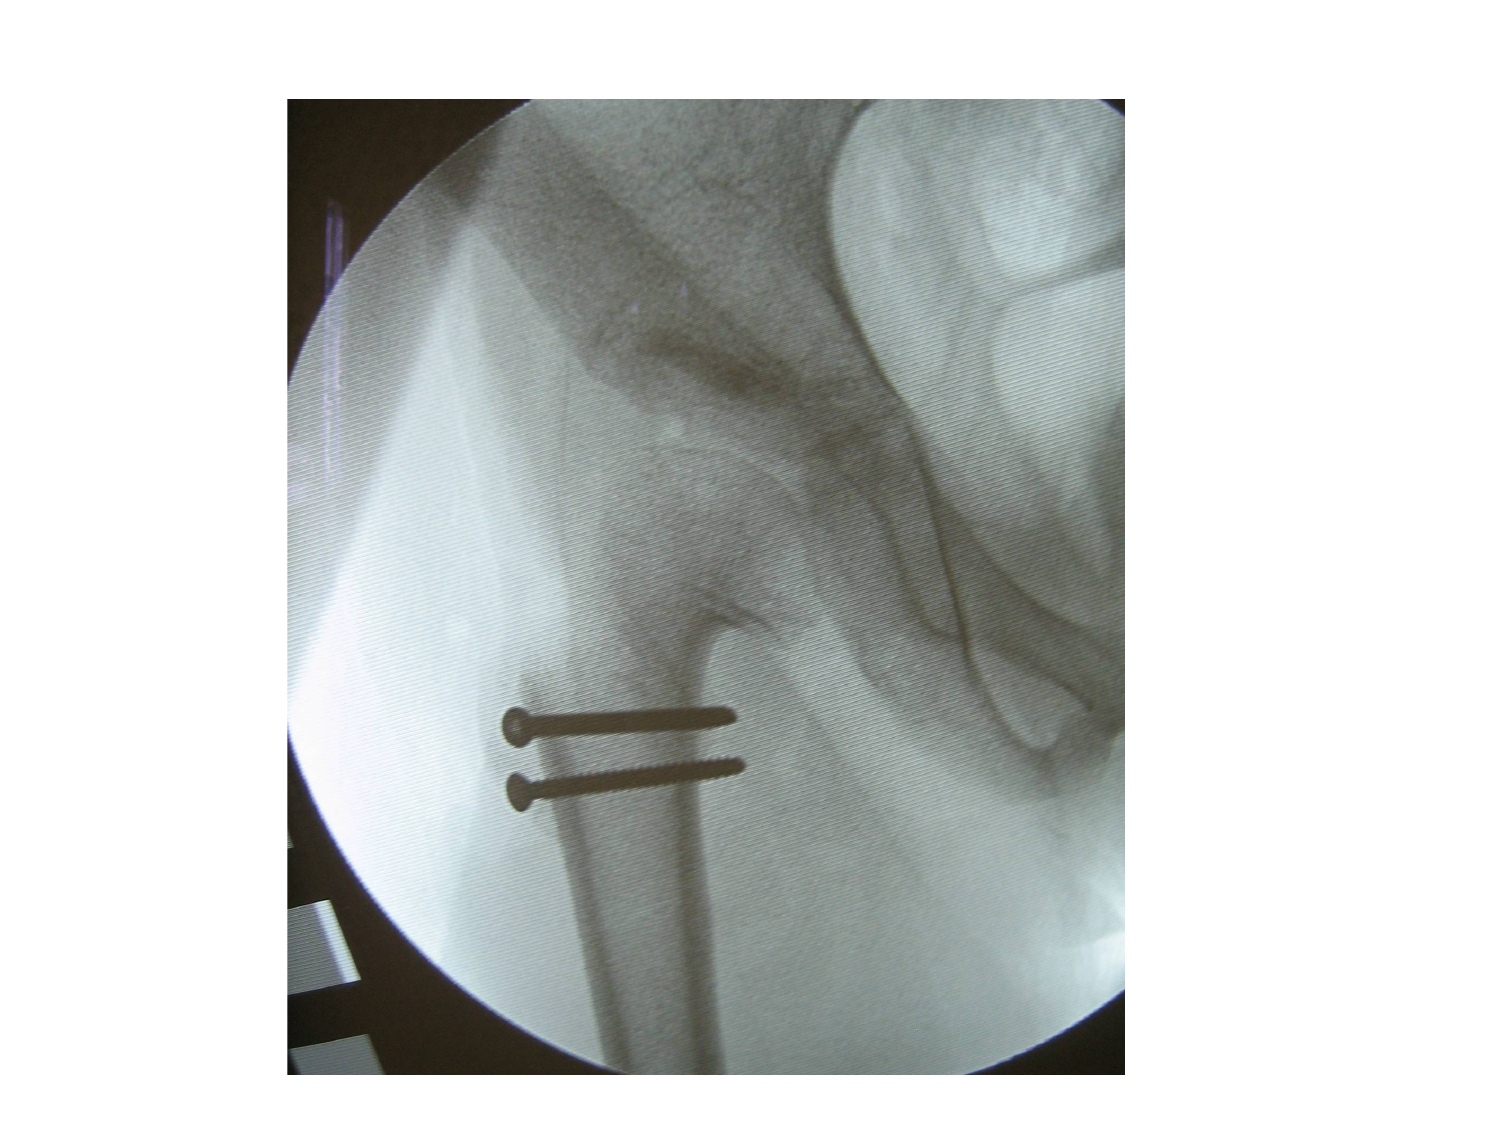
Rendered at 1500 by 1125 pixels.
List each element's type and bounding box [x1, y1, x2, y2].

picture [287, 99, 1125, 1075]
